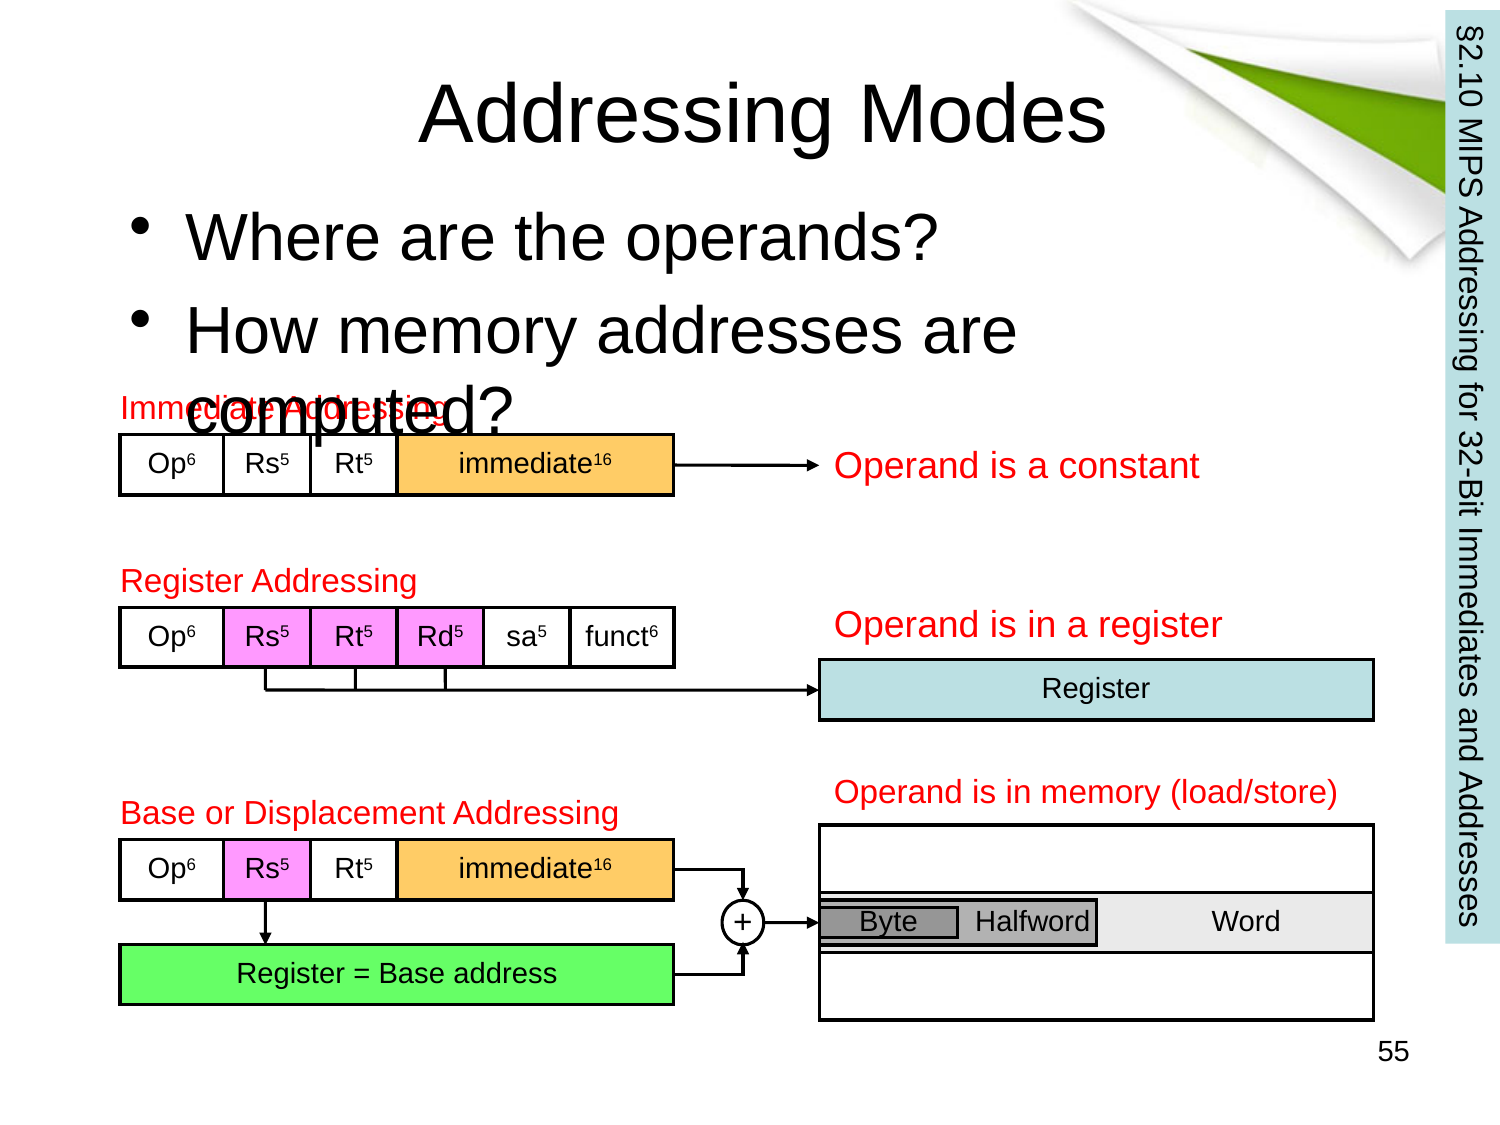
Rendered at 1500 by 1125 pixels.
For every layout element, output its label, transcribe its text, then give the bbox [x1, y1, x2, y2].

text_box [119, 554, 1374, 721]
text_box §2.10 MIPS Addressing for 32-Bit Immediates and Addresses [1445, 10, 1500, 944]
list Where are the operands? How memory addresses are computed? [114, 185, 1372, 358]
title Addressing Modes [88, 15, 1439, 203]
picture [0, 0, 1500, 1125]
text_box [119, 770, 1374, 1021]
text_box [119, 382, 1374, 496]
slide_number 55 [1074, 1024, 1425, 1103]
